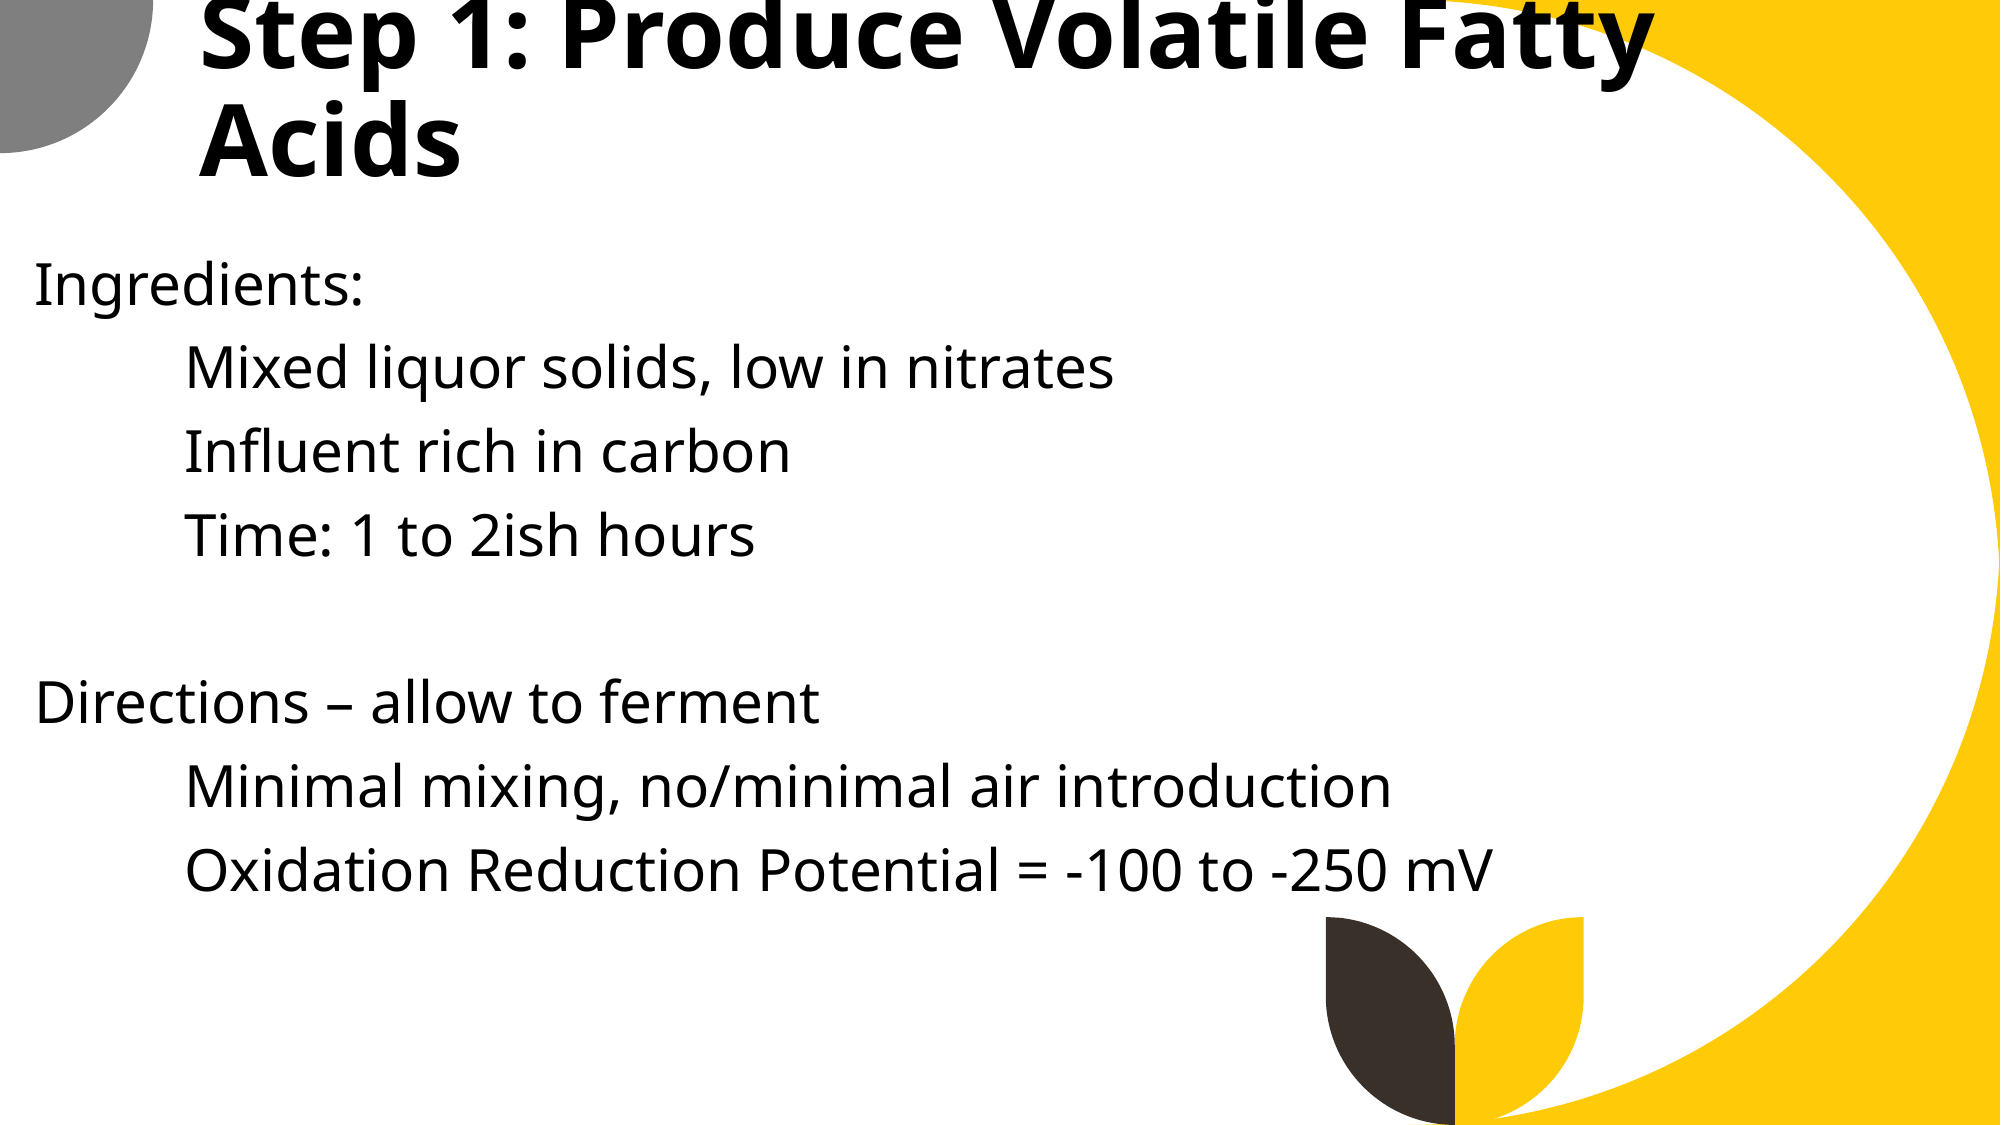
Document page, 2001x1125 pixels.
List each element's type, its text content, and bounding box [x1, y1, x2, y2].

list Ingredients: Mixed liquor solids, low in nitrates Influent rich in carbon Time: 1 to 2ish hours Directions – allow to ferment Minimal mixing, no/minimal air introduction Oxidation Reduction Potential = -100 to -250 mV [19, 247, 1624, 800]
title Step 1: Produce Volatile Fatty Acids [184, 0, 1789, 206]
